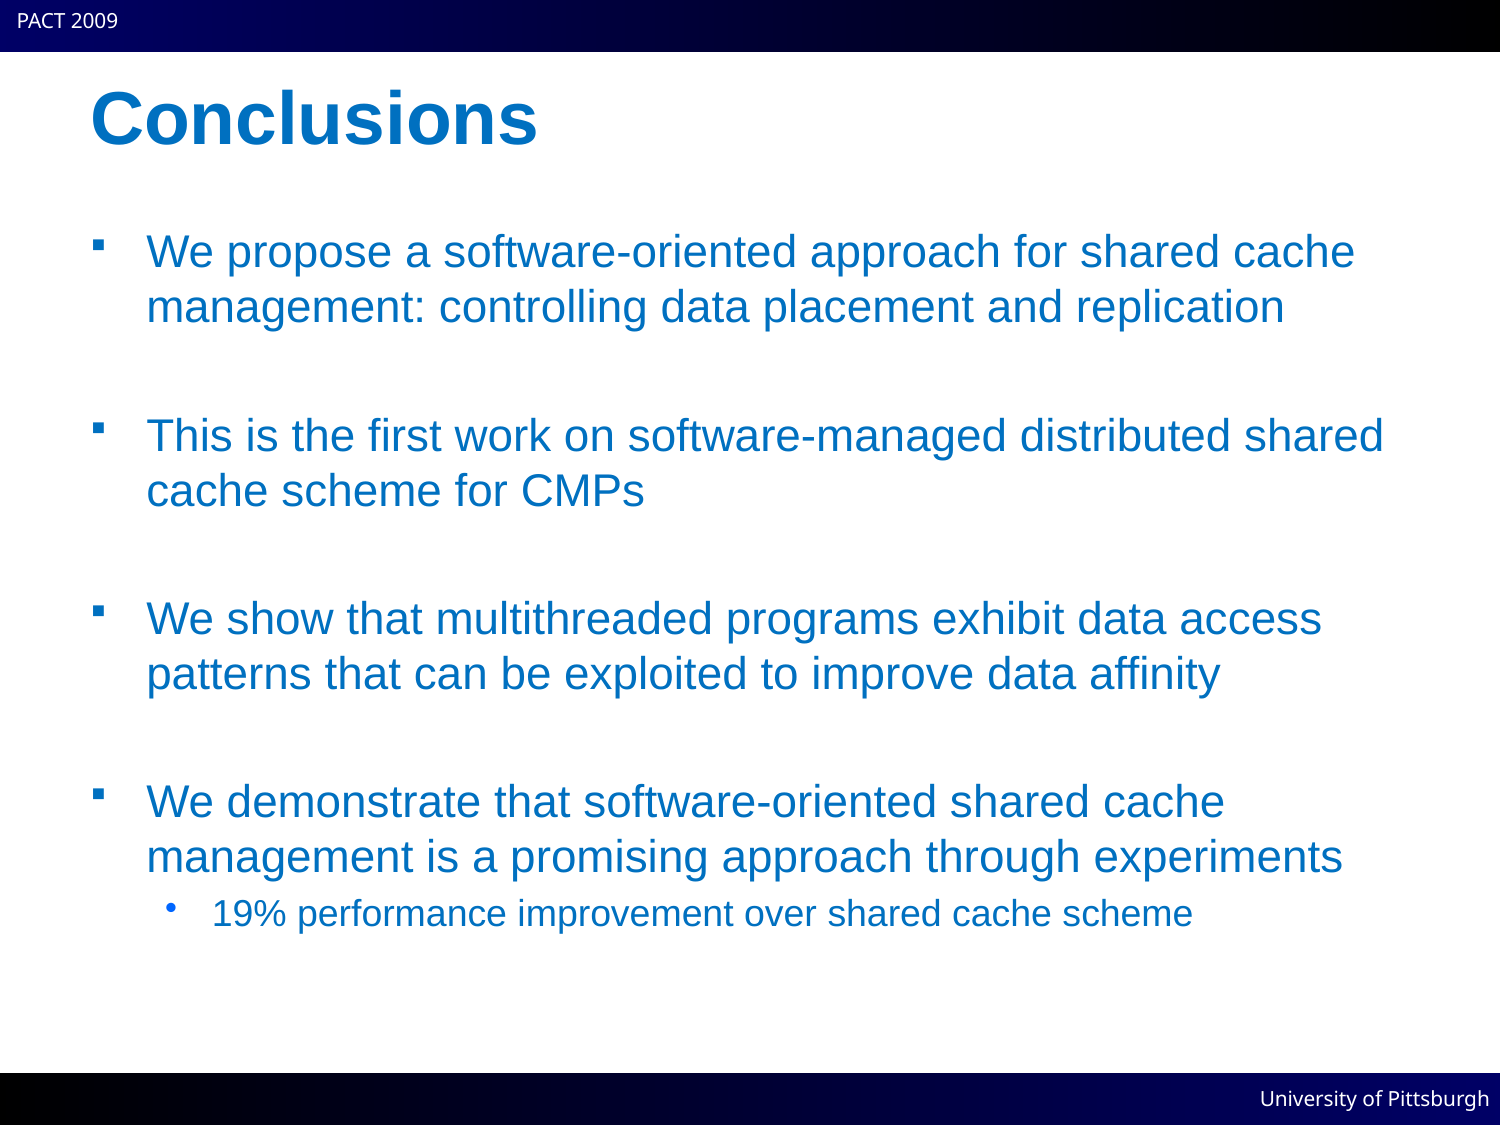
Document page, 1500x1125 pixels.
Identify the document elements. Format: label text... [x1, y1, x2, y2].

title Conclusions [74, 20, 1426, 209]
list We propose a software-oriented approach for shared cache management: controlling data placement and replication This is the first work on software-managed distributed shared cache scheme for CMPs We show that multithreaded programs exhibit data access patterns that can be exploited to improve data affinity We demonstrate that software-oriented shared cache management is a promising approach through experiments 19% performance improvement over shared cache scheme [74, 214, 1426, 1026]
